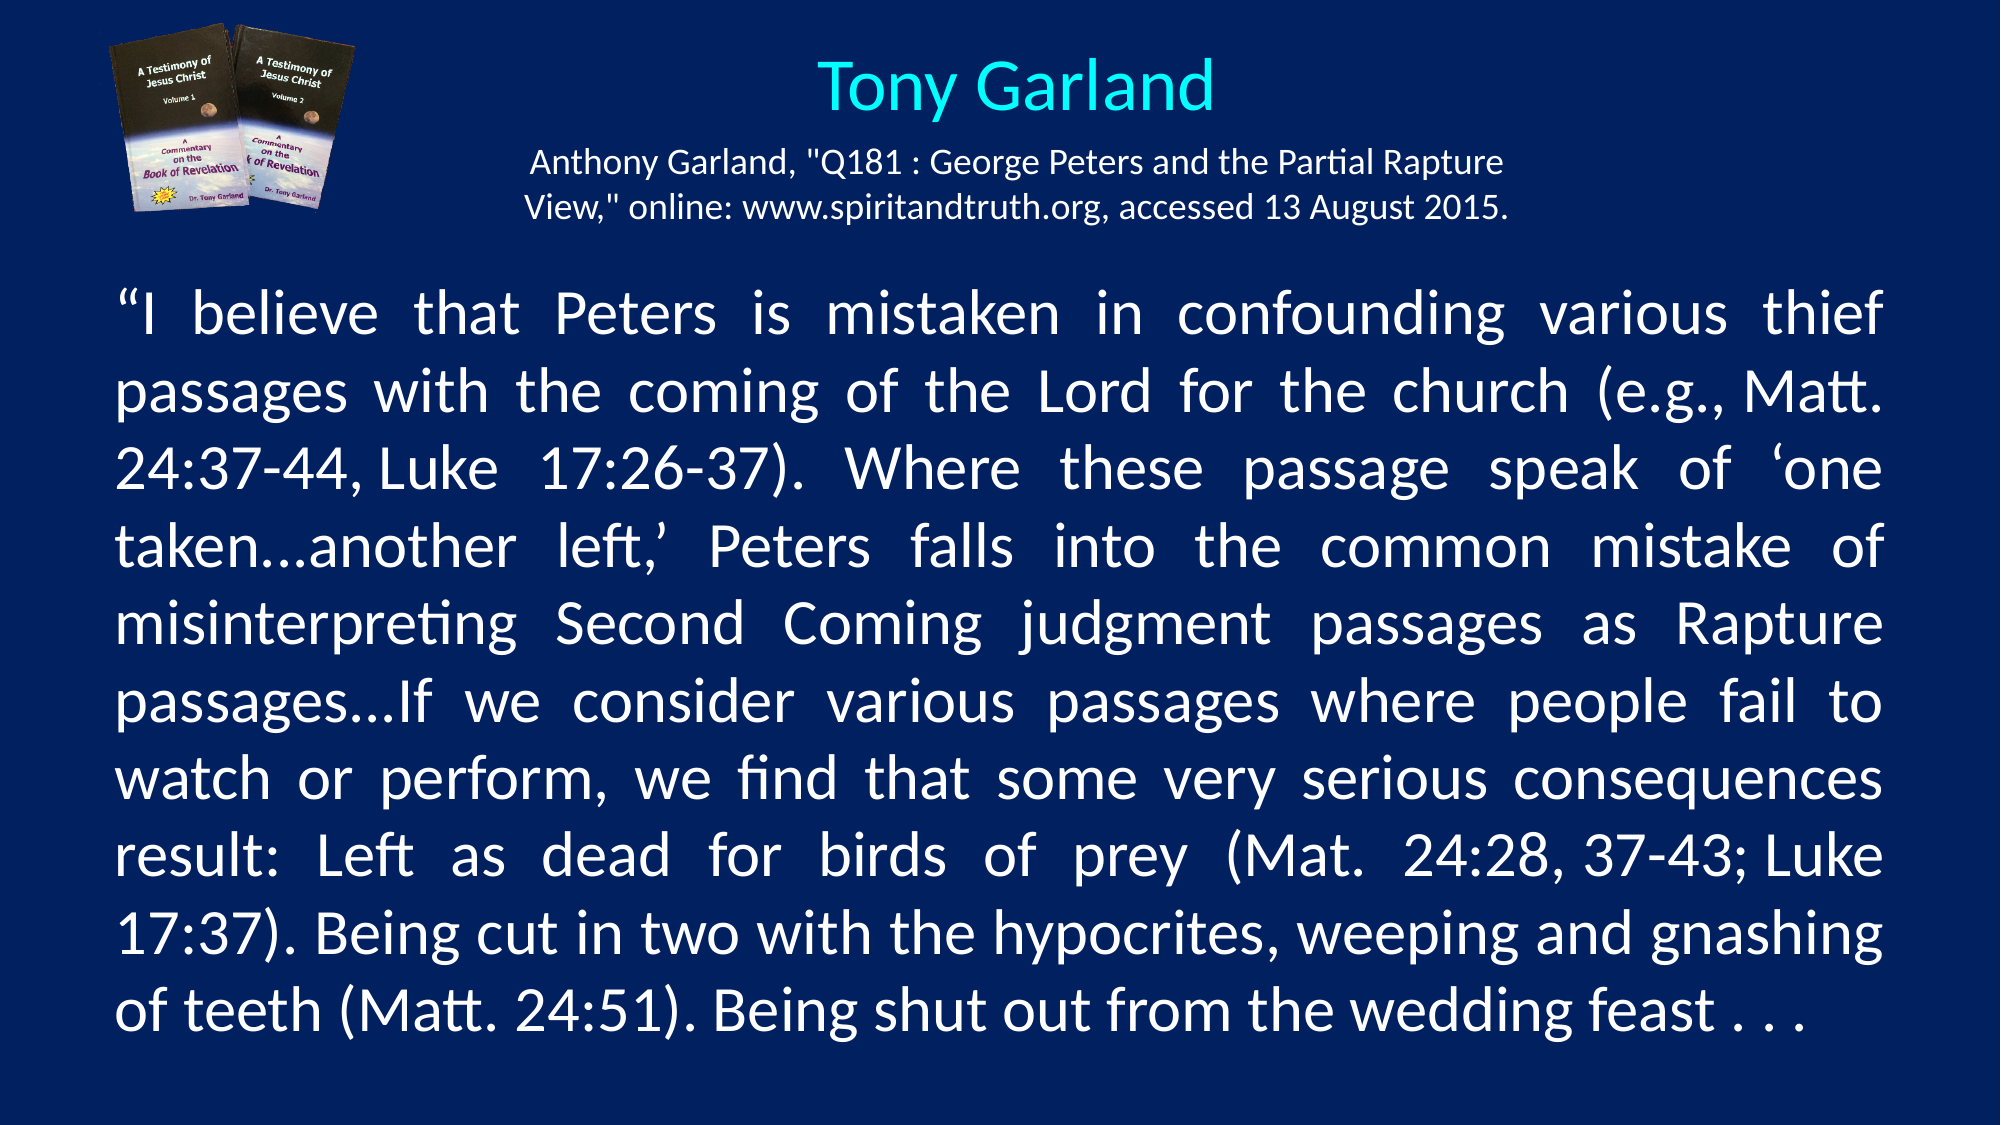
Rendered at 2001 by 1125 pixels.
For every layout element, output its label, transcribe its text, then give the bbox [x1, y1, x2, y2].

list “I believe that Peters is mistaken in confounding various thief passages with the coming of the Lord for the church (e.g., Matt. 24:37-44, Luke 17:26-37). Where these passage speak of ‘one taken...another left,’ Peters falls into the common mistake of misinterpreting Second Coming judgment passages as Rapture passages...If we consider various passages where people fail to watch or perform, we find that some very serious consequences result: Left as dead for birds of prey (Mat. 24:28, 37-43; Luke 17:37). Being cut in two with the hypocrites, weeping and gnashing of teeth (Matt. 24:51). Being shut out from the wedding feast . . . [99, 262, 1901, 1063]
text_box Tony Garland Anthony Garland, "Q181 : George Peters and the Partial Rapture View," online: www.spiritandtruth.org, accessed 13 August 2015. [500, 37, 1535, 225]
picture [99, 13, 370, 220]
